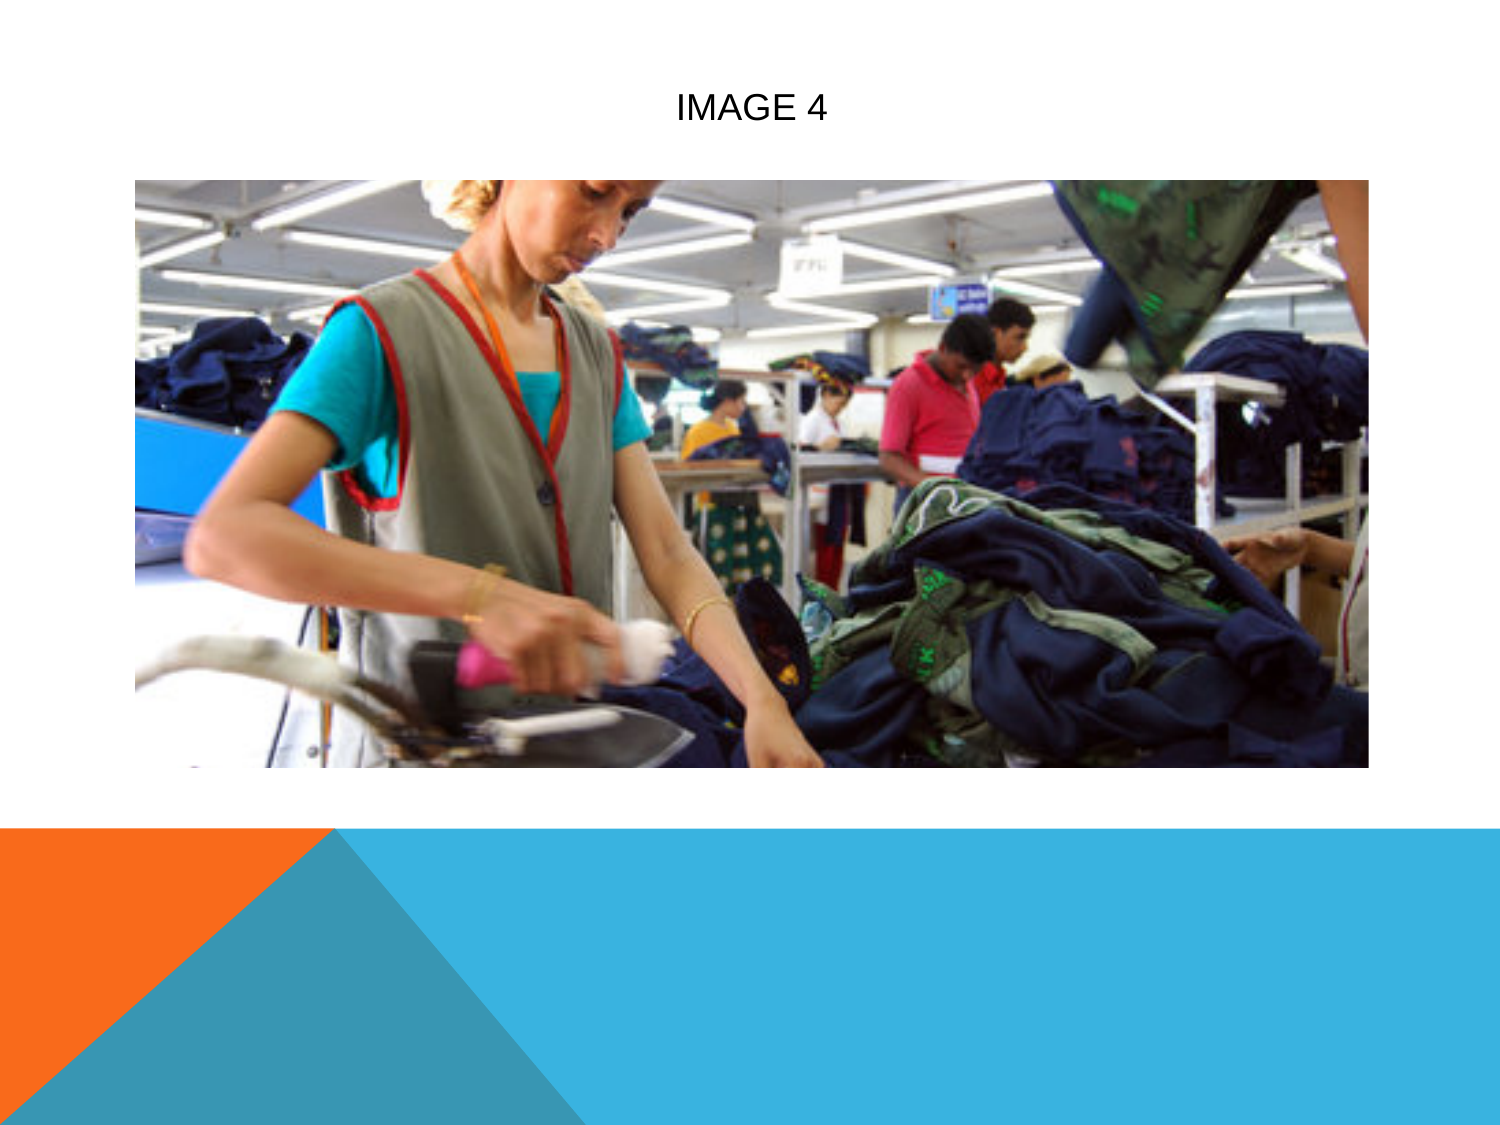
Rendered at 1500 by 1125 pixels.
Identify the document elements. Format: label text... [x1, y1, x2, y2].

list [134, 180, 1369, 768]
title IMAGE 4 [135, 60, 1369, 150]
